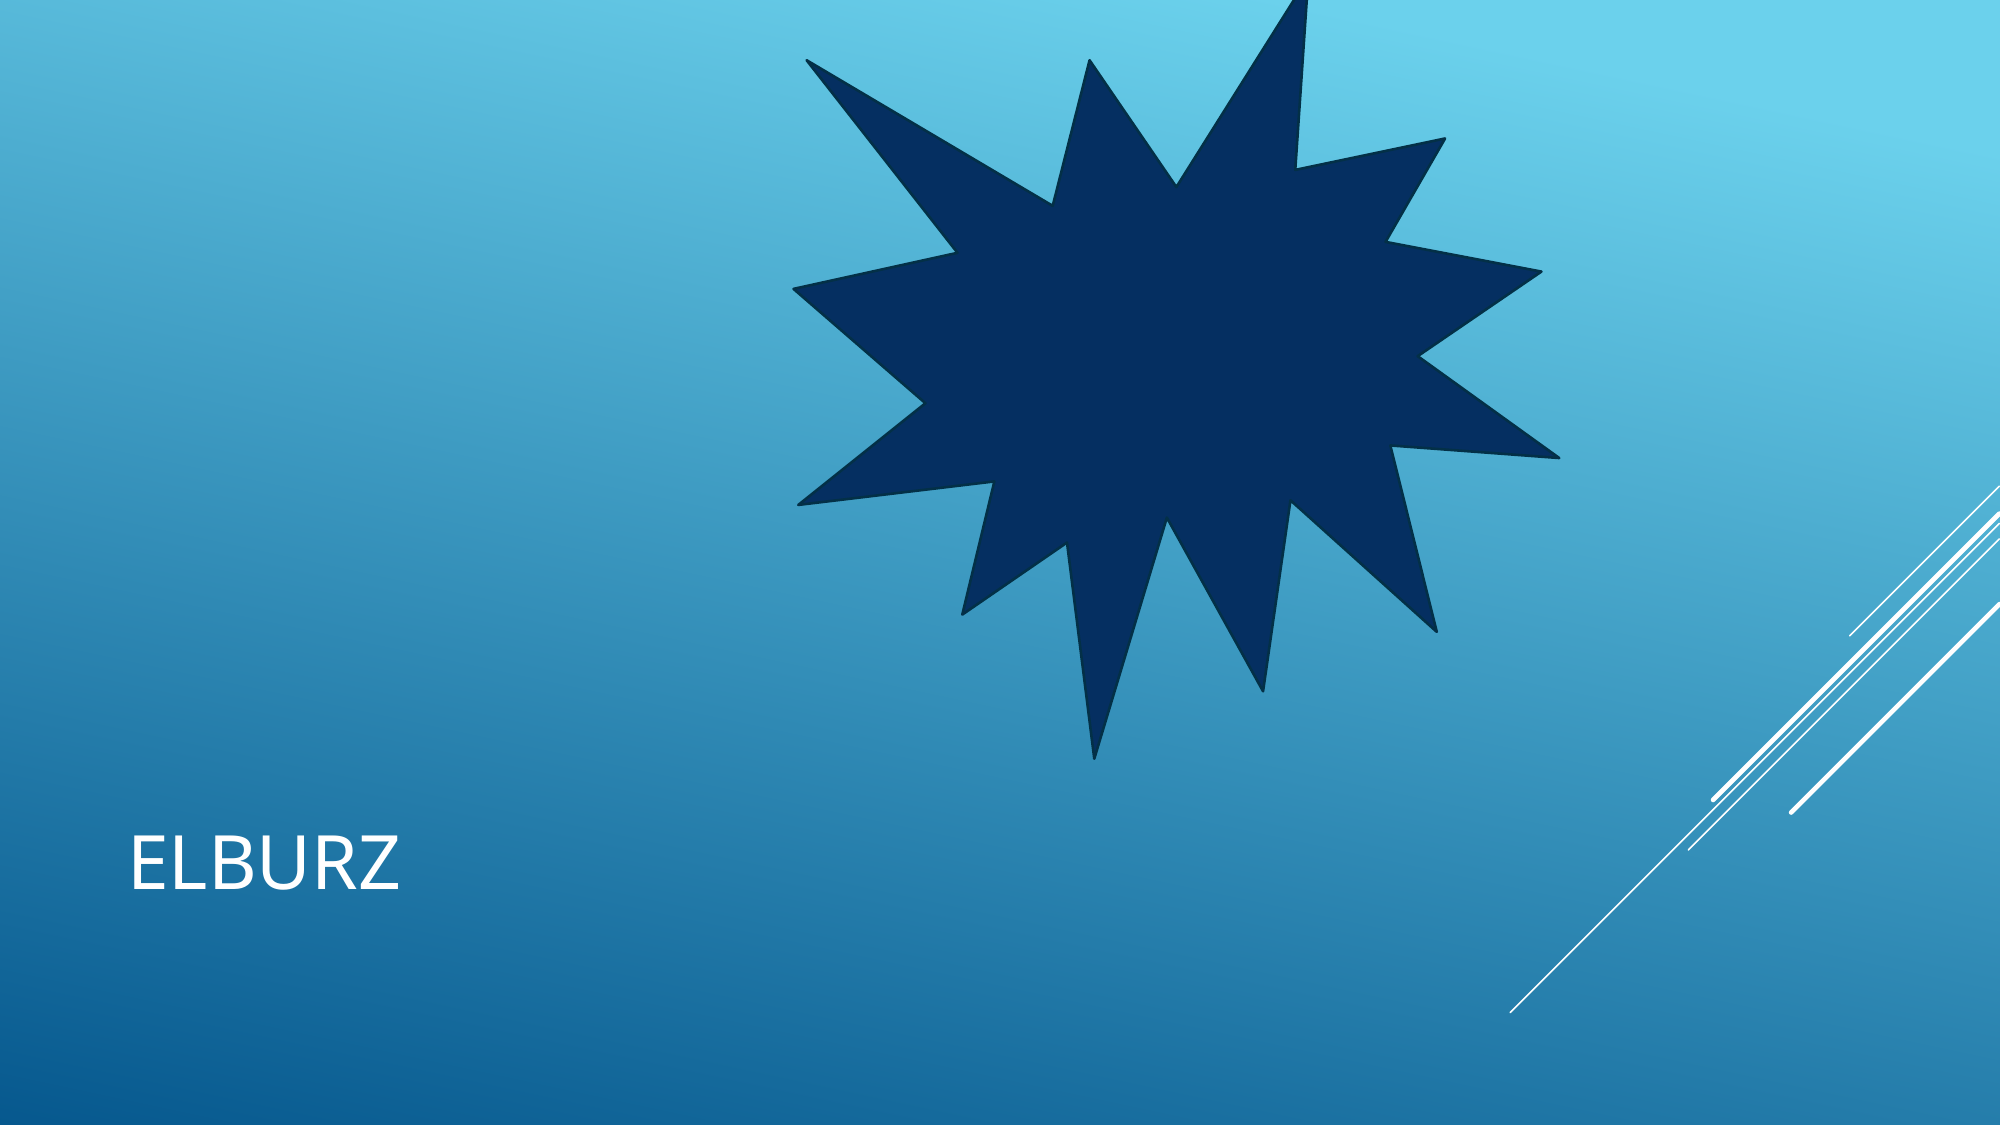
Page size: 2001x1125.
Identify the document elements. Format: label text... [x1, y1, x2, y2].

title Elburz [112, 736, 1513, 984]
text_box [792, 0, 1561, 760]
